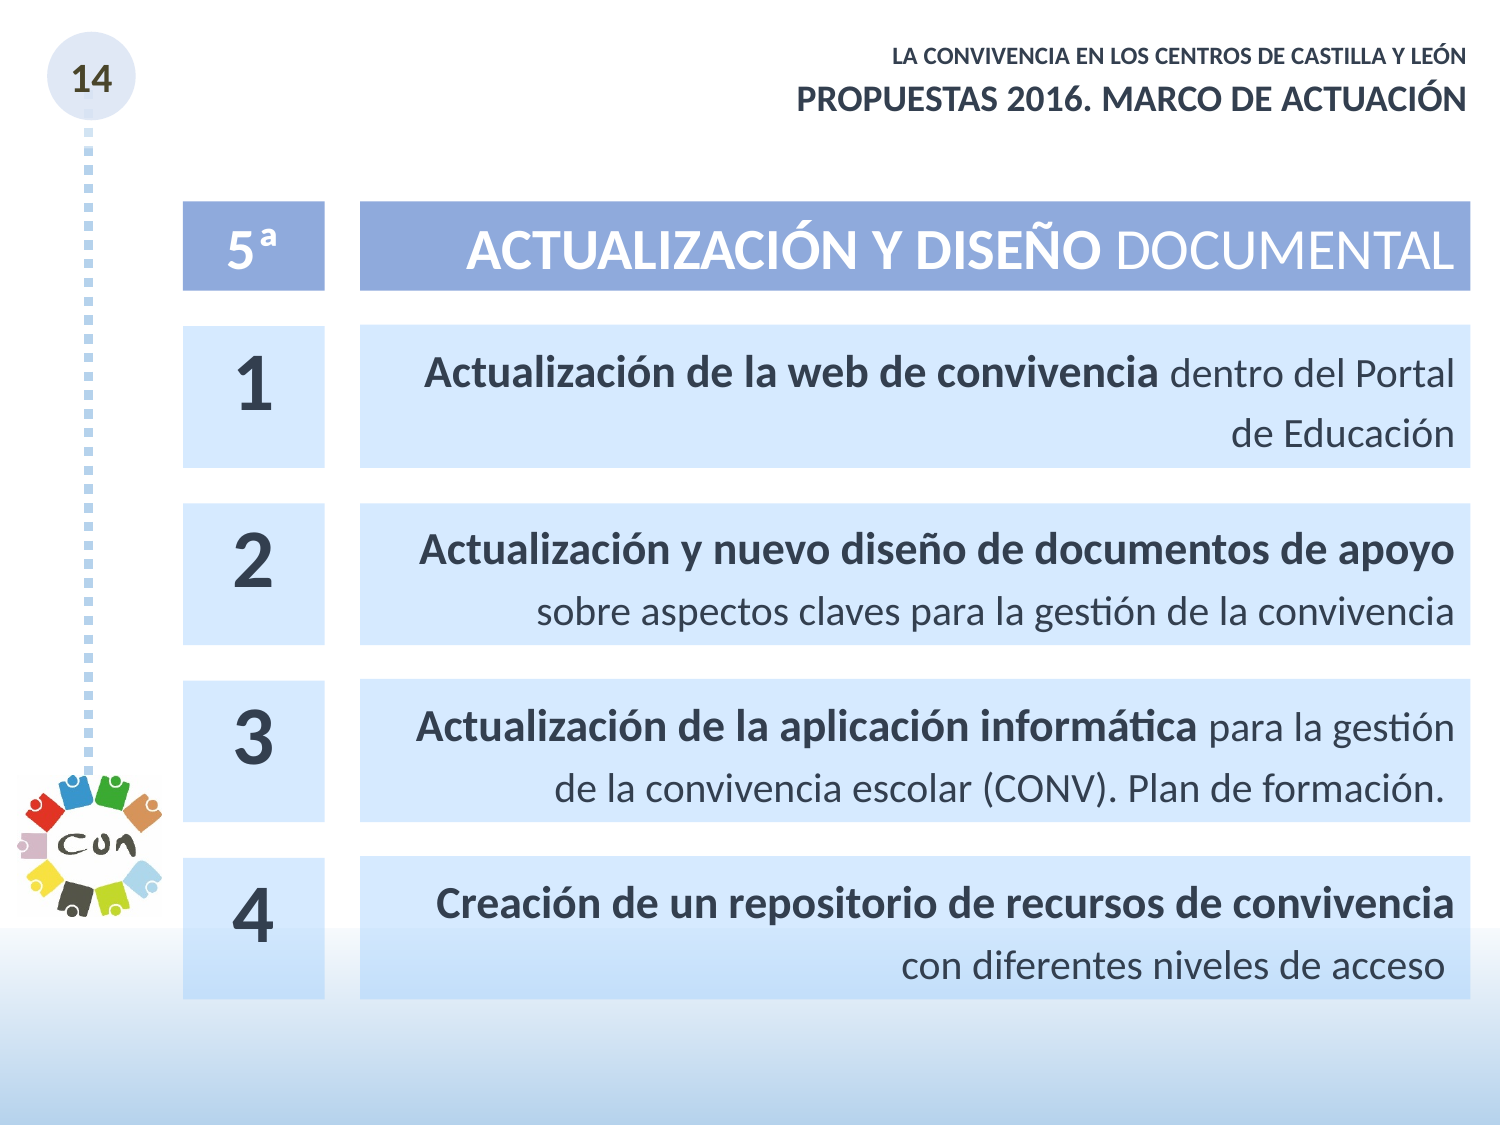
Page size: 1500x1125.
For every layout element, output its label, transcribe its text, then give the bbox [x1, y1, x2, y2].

text_box 3 [183, 680, 325, 823]
text_box Actualización de la aplicación informática para la gestión de la convivencia escolar (CONV). Plan de formación. [360, 678, 1471, 823]
text_box 2 [183, 503, 325, 646]
text_box ACTUALIZACIÓN Y DISEÑO DOCUMENTAL [360, 201, 1471, 291]
text_box [0, 928, 1500, 1125]
text_box 4 [183, 857, 325, 1000]
text_box Creación de un repositorio de recursos de convivencia con diferentes niveles de acceso [360, 856, 1471, 1000]
text_box 5ª [182, 201, 325, 291]
text_box LA CONVIVENCIA EN LOS CENTROS DE CASTILLA Y LEÓN PROPUESTAS 2016. MARCO DE ACTUACIÓN [29, 7, 1483, 149]
picture [17, 775, 162, 917]
text_box Actualización de la web de convivencia dentro del Portal de Educación [360, 324, 1471, 468]
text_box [47, 31, 136, 121]
text_box Actualización y nuevo diseño de documentos de apoyo sobre aspectos claves para la gestión de la convivencia [360, 503, 1471, 646]
text_box 1 [183, 326, 325, 468]
